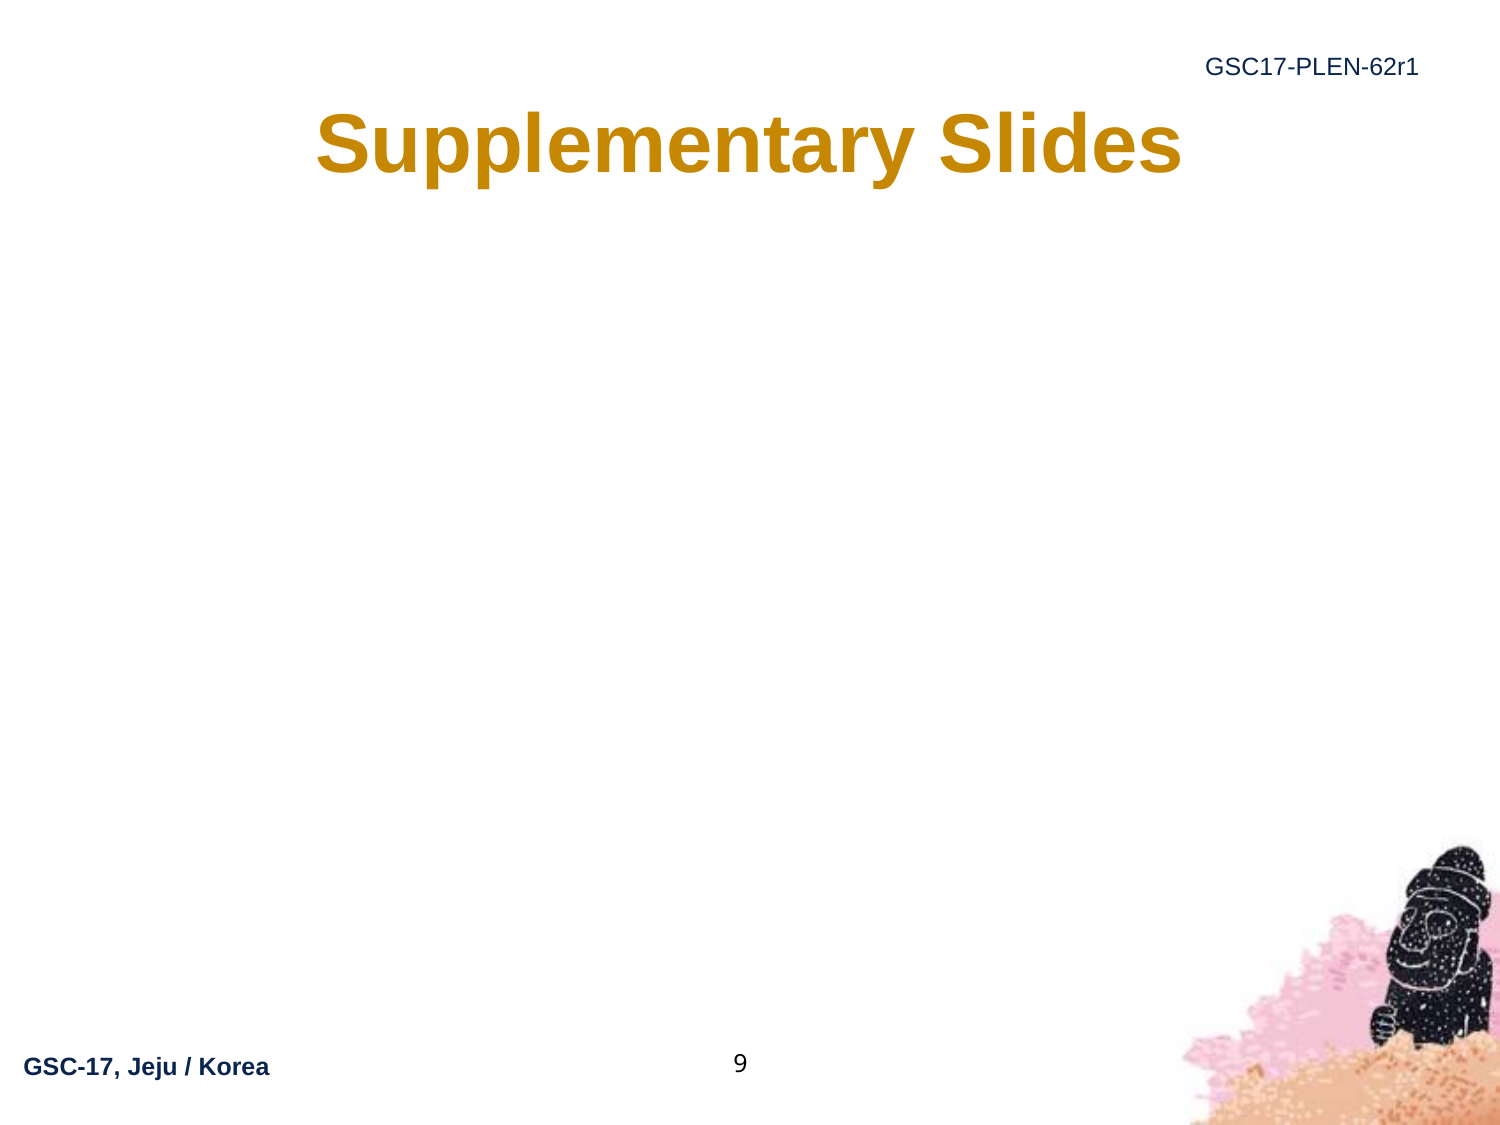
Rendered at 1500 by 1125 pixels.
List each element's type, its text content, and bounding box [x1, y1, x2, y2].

slide_number 9 [565, 1039, 916, 1118]
title Supplementary Slides [74, 44, 1426, 233]
picture [1171, 832, 1500, 1125]
